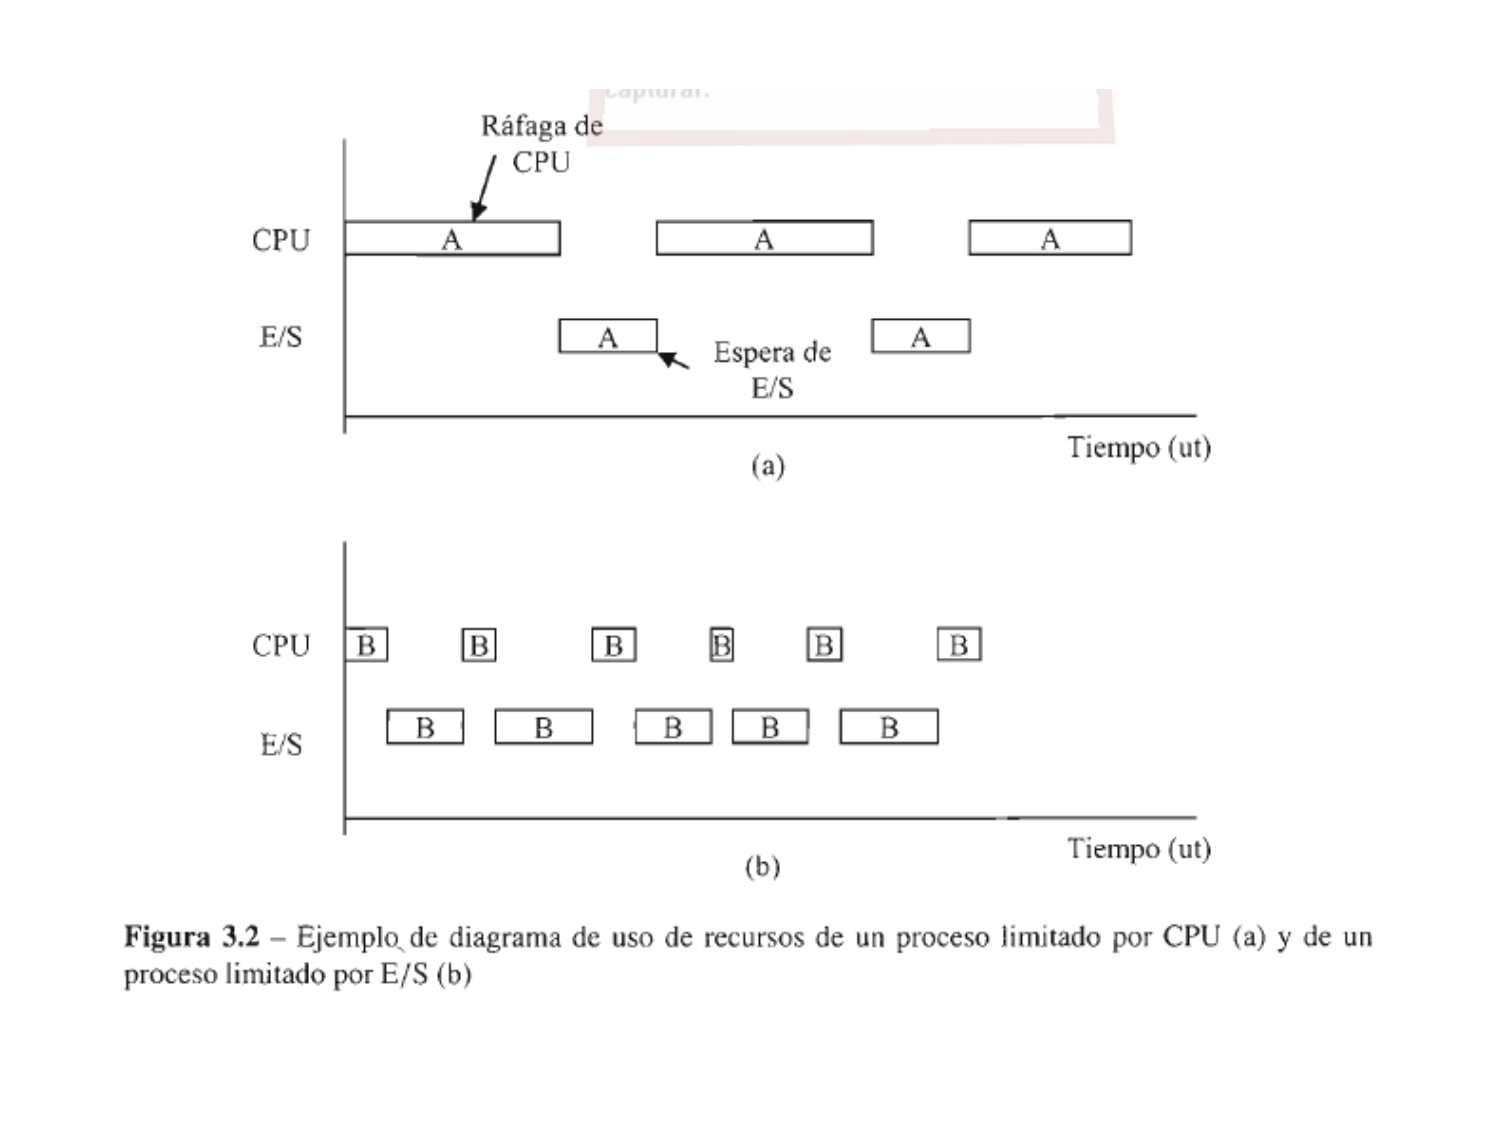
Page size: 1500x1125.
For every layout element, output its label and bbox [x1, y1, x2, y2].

picture [64, 89, 1398, 1036]
